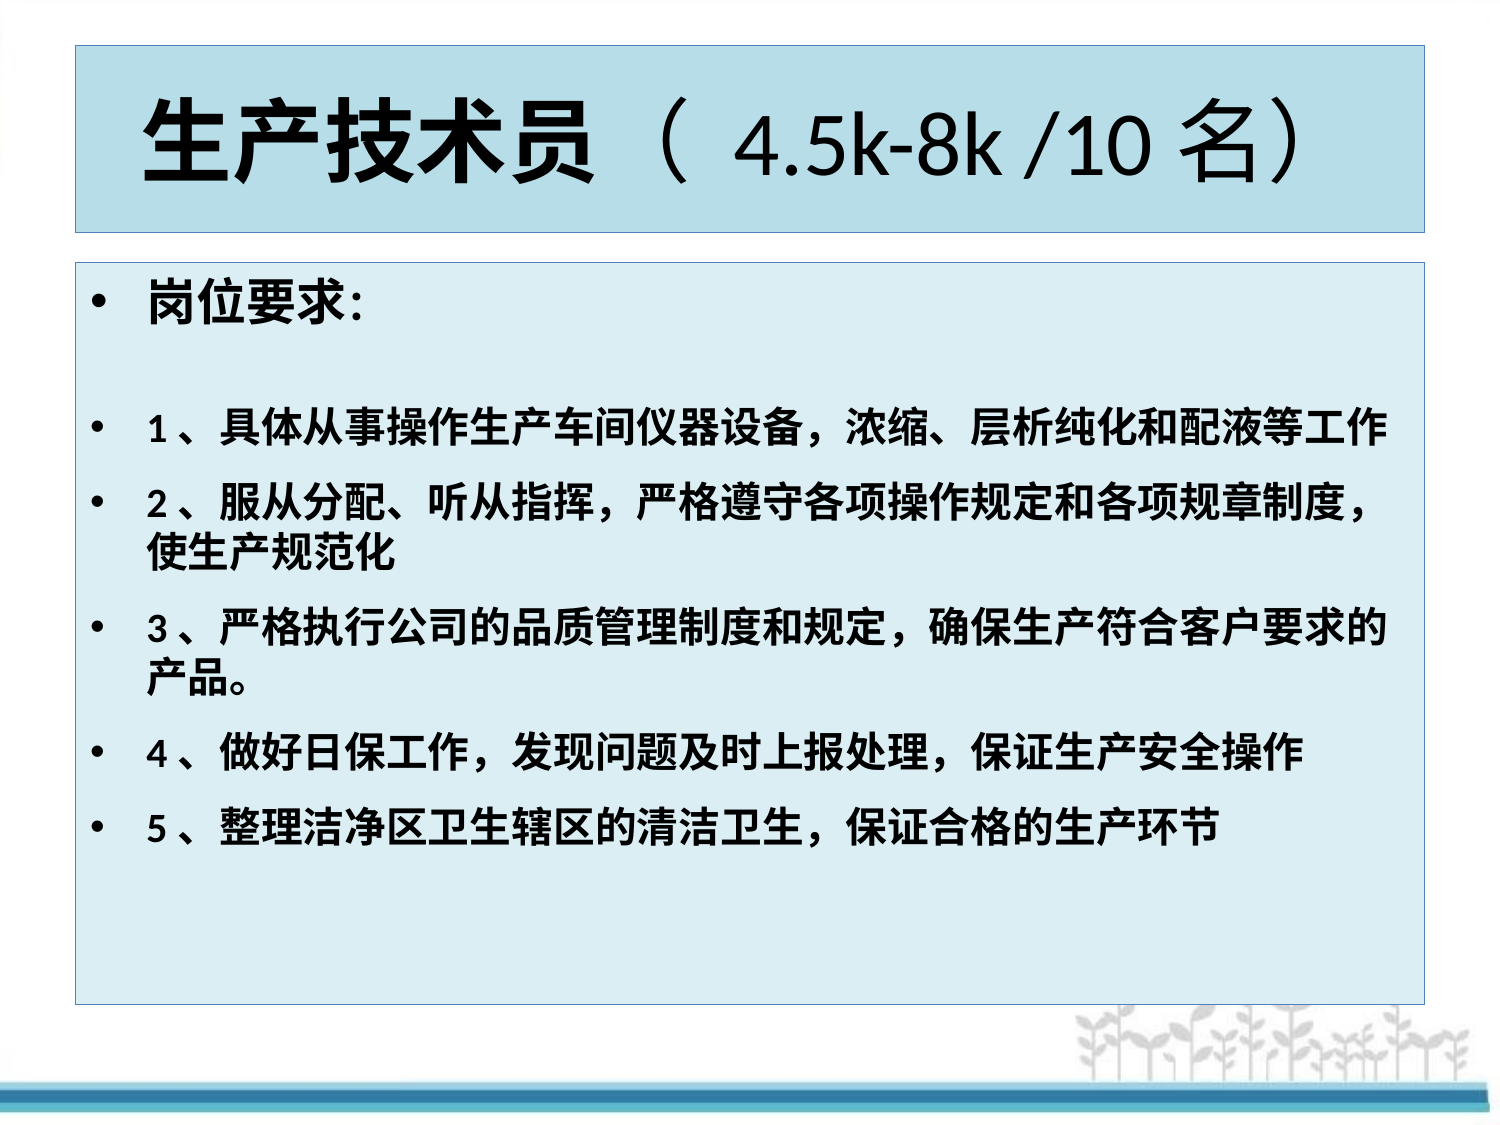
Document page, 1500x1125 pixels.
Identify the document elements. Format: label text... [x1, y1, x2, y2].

title 生产技术员（ 4.5k-8k /10名） [75, 45, 1425, 233]
list 岗位要求： 1、具体从事操作生产车间仪器设备，浓缩、层析纯化和配液等工作 2、服从分配、听从指挥，严格遵守各项操作规定和各项规章制度，使生产规范化 3、严格执行公司的品质管理制度和规定，确保生产符合客户要求的产品。 4、做好日保工作，发现问题及时上报处理，保证生产安全操作 5、整理洁净区卫生辖区的清洁卫生，保证合格的生产环节 [75, 262, 1425, 1005]
picture [0, 0, 1500, 1125]
